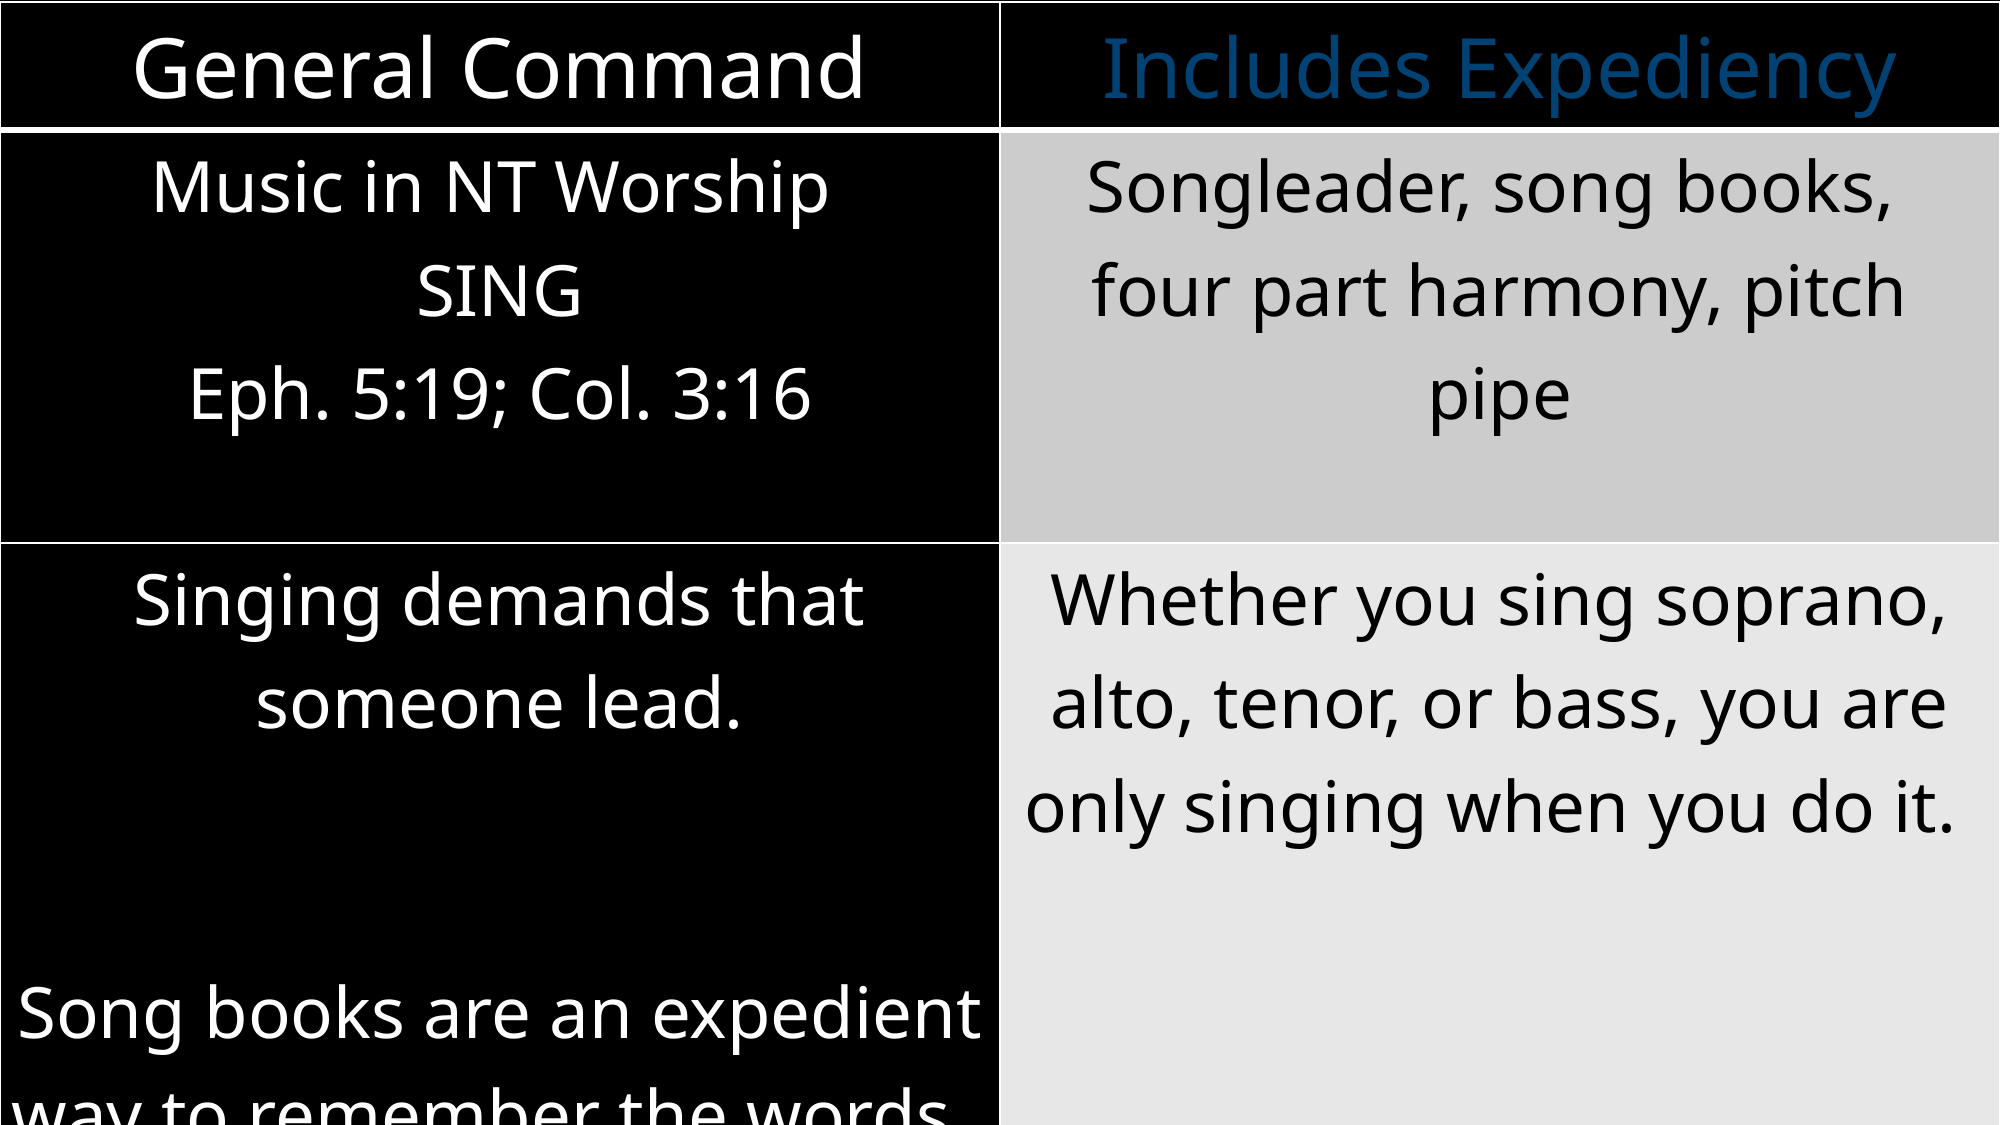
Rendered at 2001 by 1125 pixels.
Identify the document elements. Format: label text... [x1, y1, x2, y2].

table_cell Whether you sing soprano, alto, tenor, or bass, you are only singing when you do it. [1001, 544, 1999, 1125]
table_cell Singing demands that someone lead. Song books are an expedient way to remember the words. [1, 544, 999, 1125]
table_cell Music in NT Worship SING Eph. 5:19; Col. 3:16 [1, 133, 999, 542]
table_header General Command [1, 3, 999, 127]
table_cell Songleader, song books, four part harmony, pitch pipe [1001, 133, 1999, 542]
table_header Includes Expediency [1001, 3, 1999, 127]
